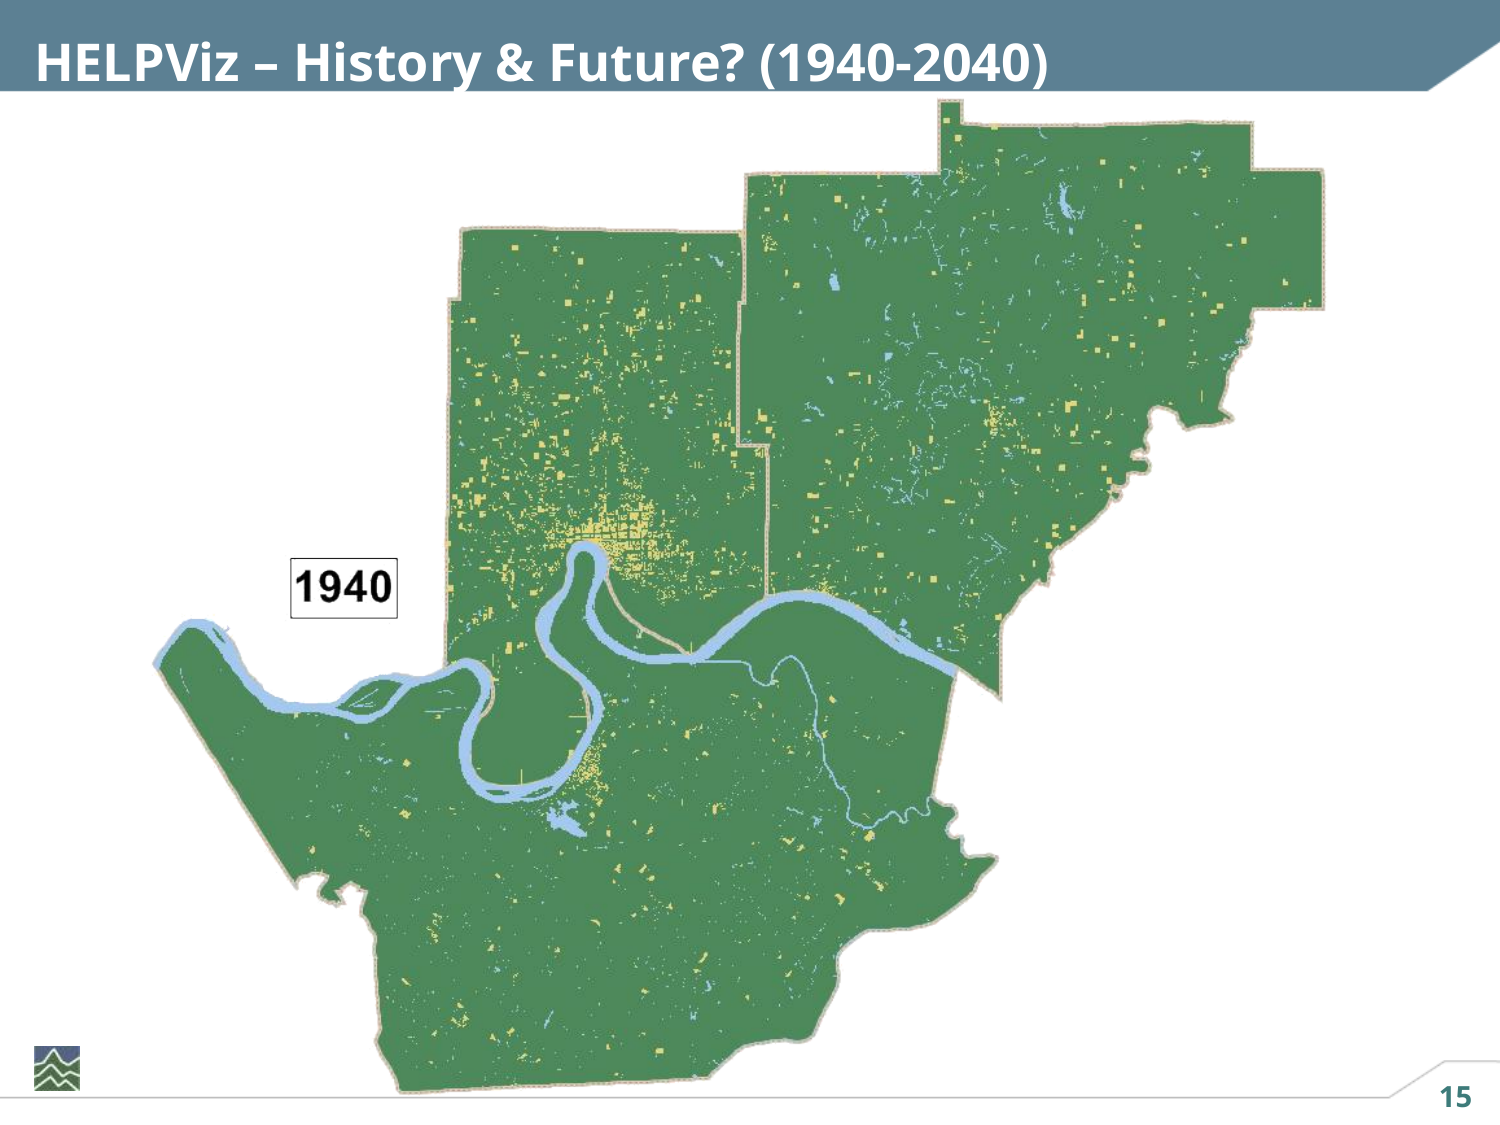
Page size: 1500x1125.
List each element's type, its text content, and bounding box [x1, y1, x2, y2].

picture [0, 0, 1500, 1125]
title HELPViz – History & Future? (1940-2040) [33, 11, 1426, 100]
